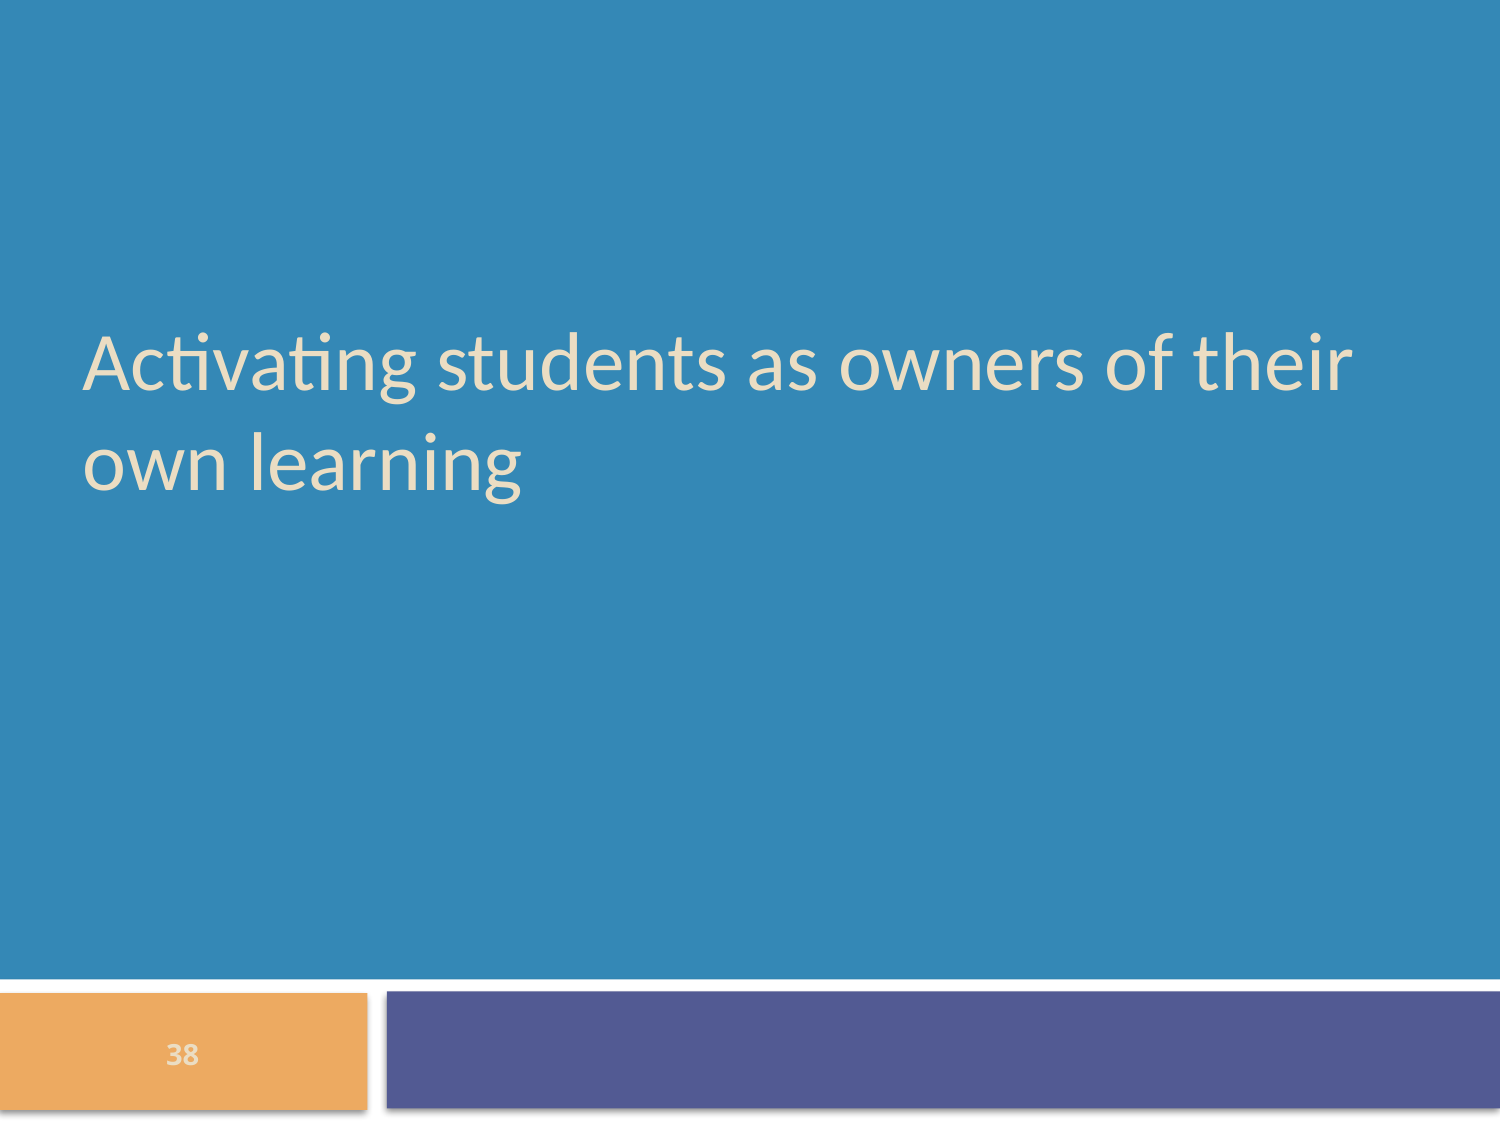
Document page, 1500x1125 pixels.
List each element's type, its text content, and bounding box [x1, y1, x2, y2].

title Activating students as owners of their own learning [62, 97, 1446, 718]
slide_number 38 [113, 1025, 252, 1088]
